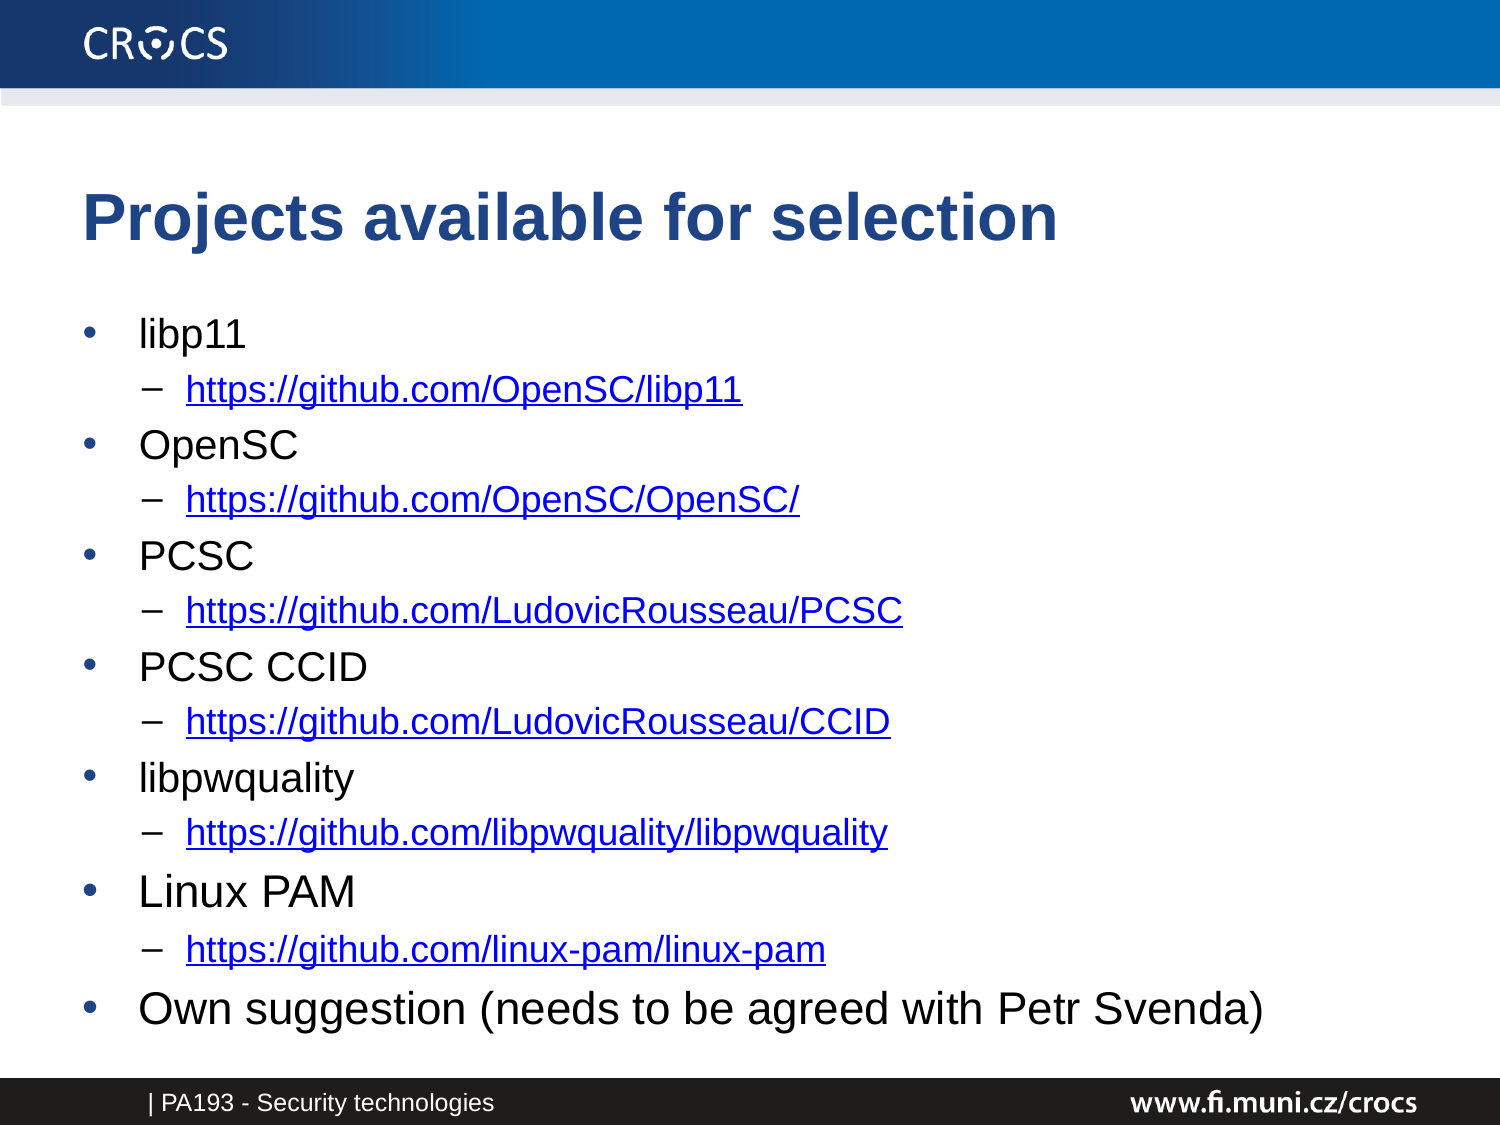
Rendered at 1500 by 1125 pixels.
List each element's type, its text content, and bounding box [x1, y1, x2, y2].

footer | PA193 - Security technologies [147, 1078, 623, 1125]
list libp11 https://github.com/OpenSC/libp11 OpenSC https://github.com/OpenSC/OpenSC/ PCSC https://github.com/LudovicRousseau/PCSC PCSC CCID https://github.com/LudovicRousseau/CCID libpwquality https://github.com/libpwquality/libpwquality Linux PAM https://github.com/linux-pam/linux-pam Own suggestion (needs to be agreed with Petr Svenda) [82, 307, 1433, 988]
picture [0, 0, 1500, 1125]
title Projects available for selection [82, 148, 1433, 279]
